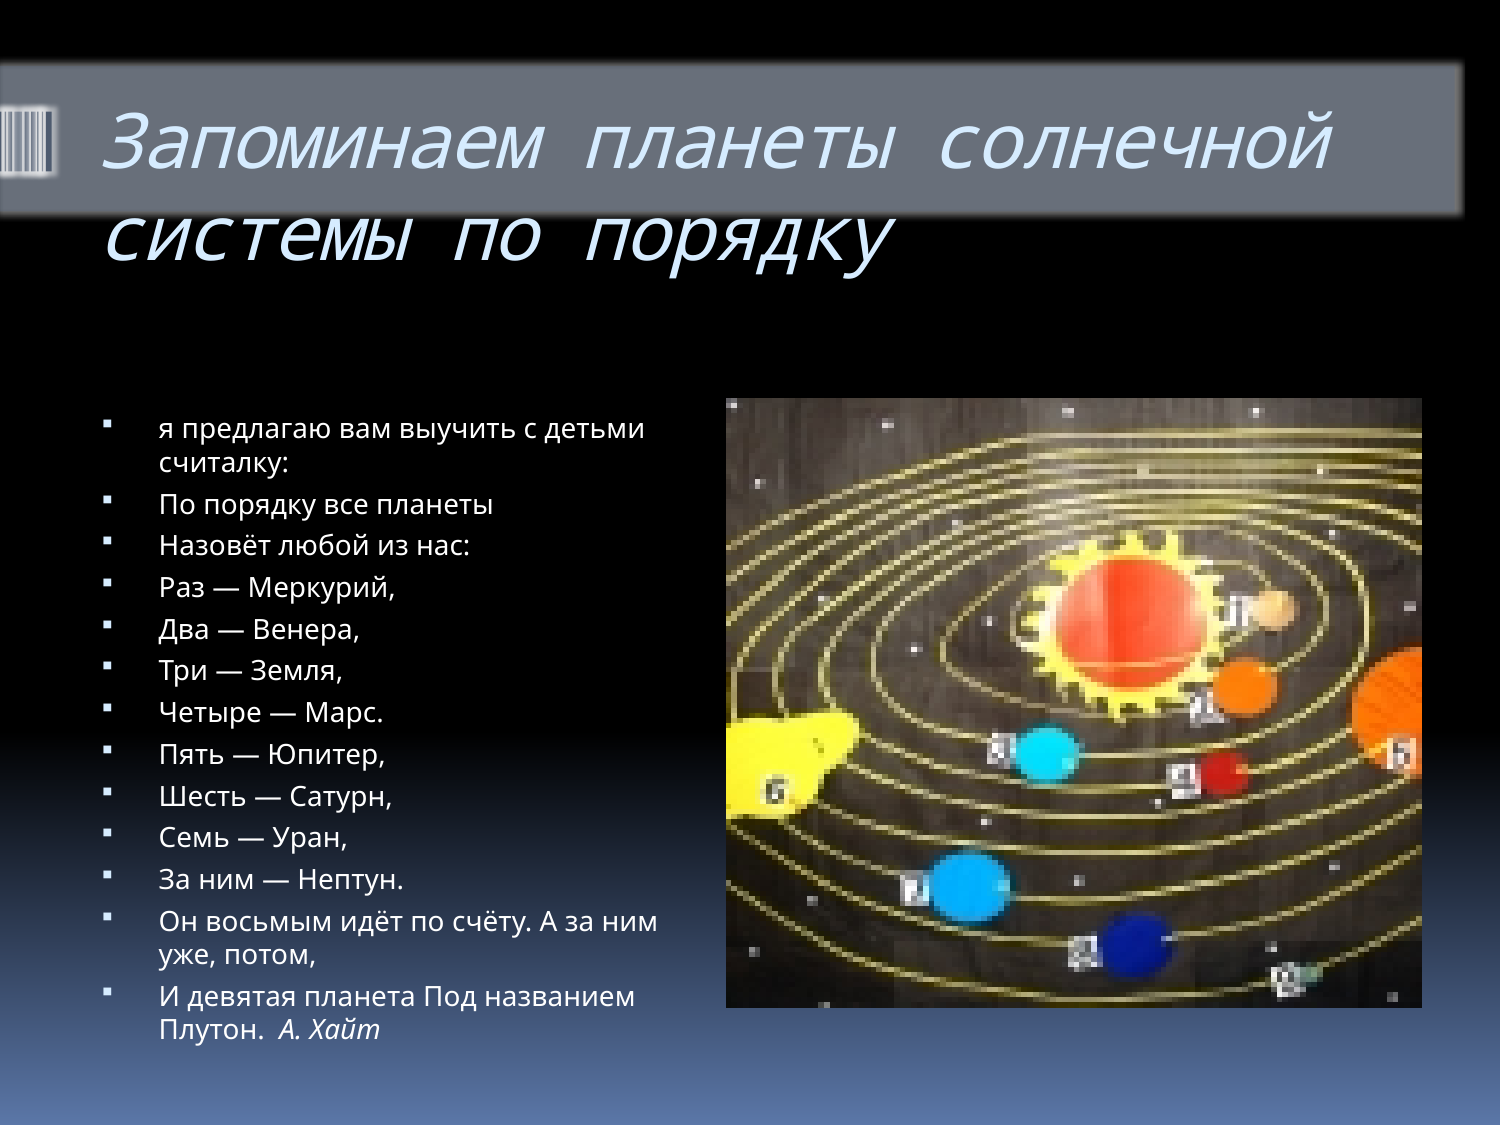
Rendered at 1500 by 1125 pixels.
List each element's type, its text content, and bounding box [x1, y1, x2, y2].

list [726, 397, 1422, 1009]
title Запоминаем планеты солнечной системы по порядку [82, 84, 1358, 293]
list я предлагаю вам выучить с детьми считалку: По порядку все планеты Назовёт любой из нас: Раз — Меркурий, Два — Венера, Три — Земля, Четыре — Марс. Пять — Юпитер, Шесть — Сатурн, Семь — Уран, За ним — Нептун. Он восьмым идёт по счёту. А за ним уже, потом, И девятая планета Под названием Плутон. А. Хайт [74, 403, 738, 1054]
